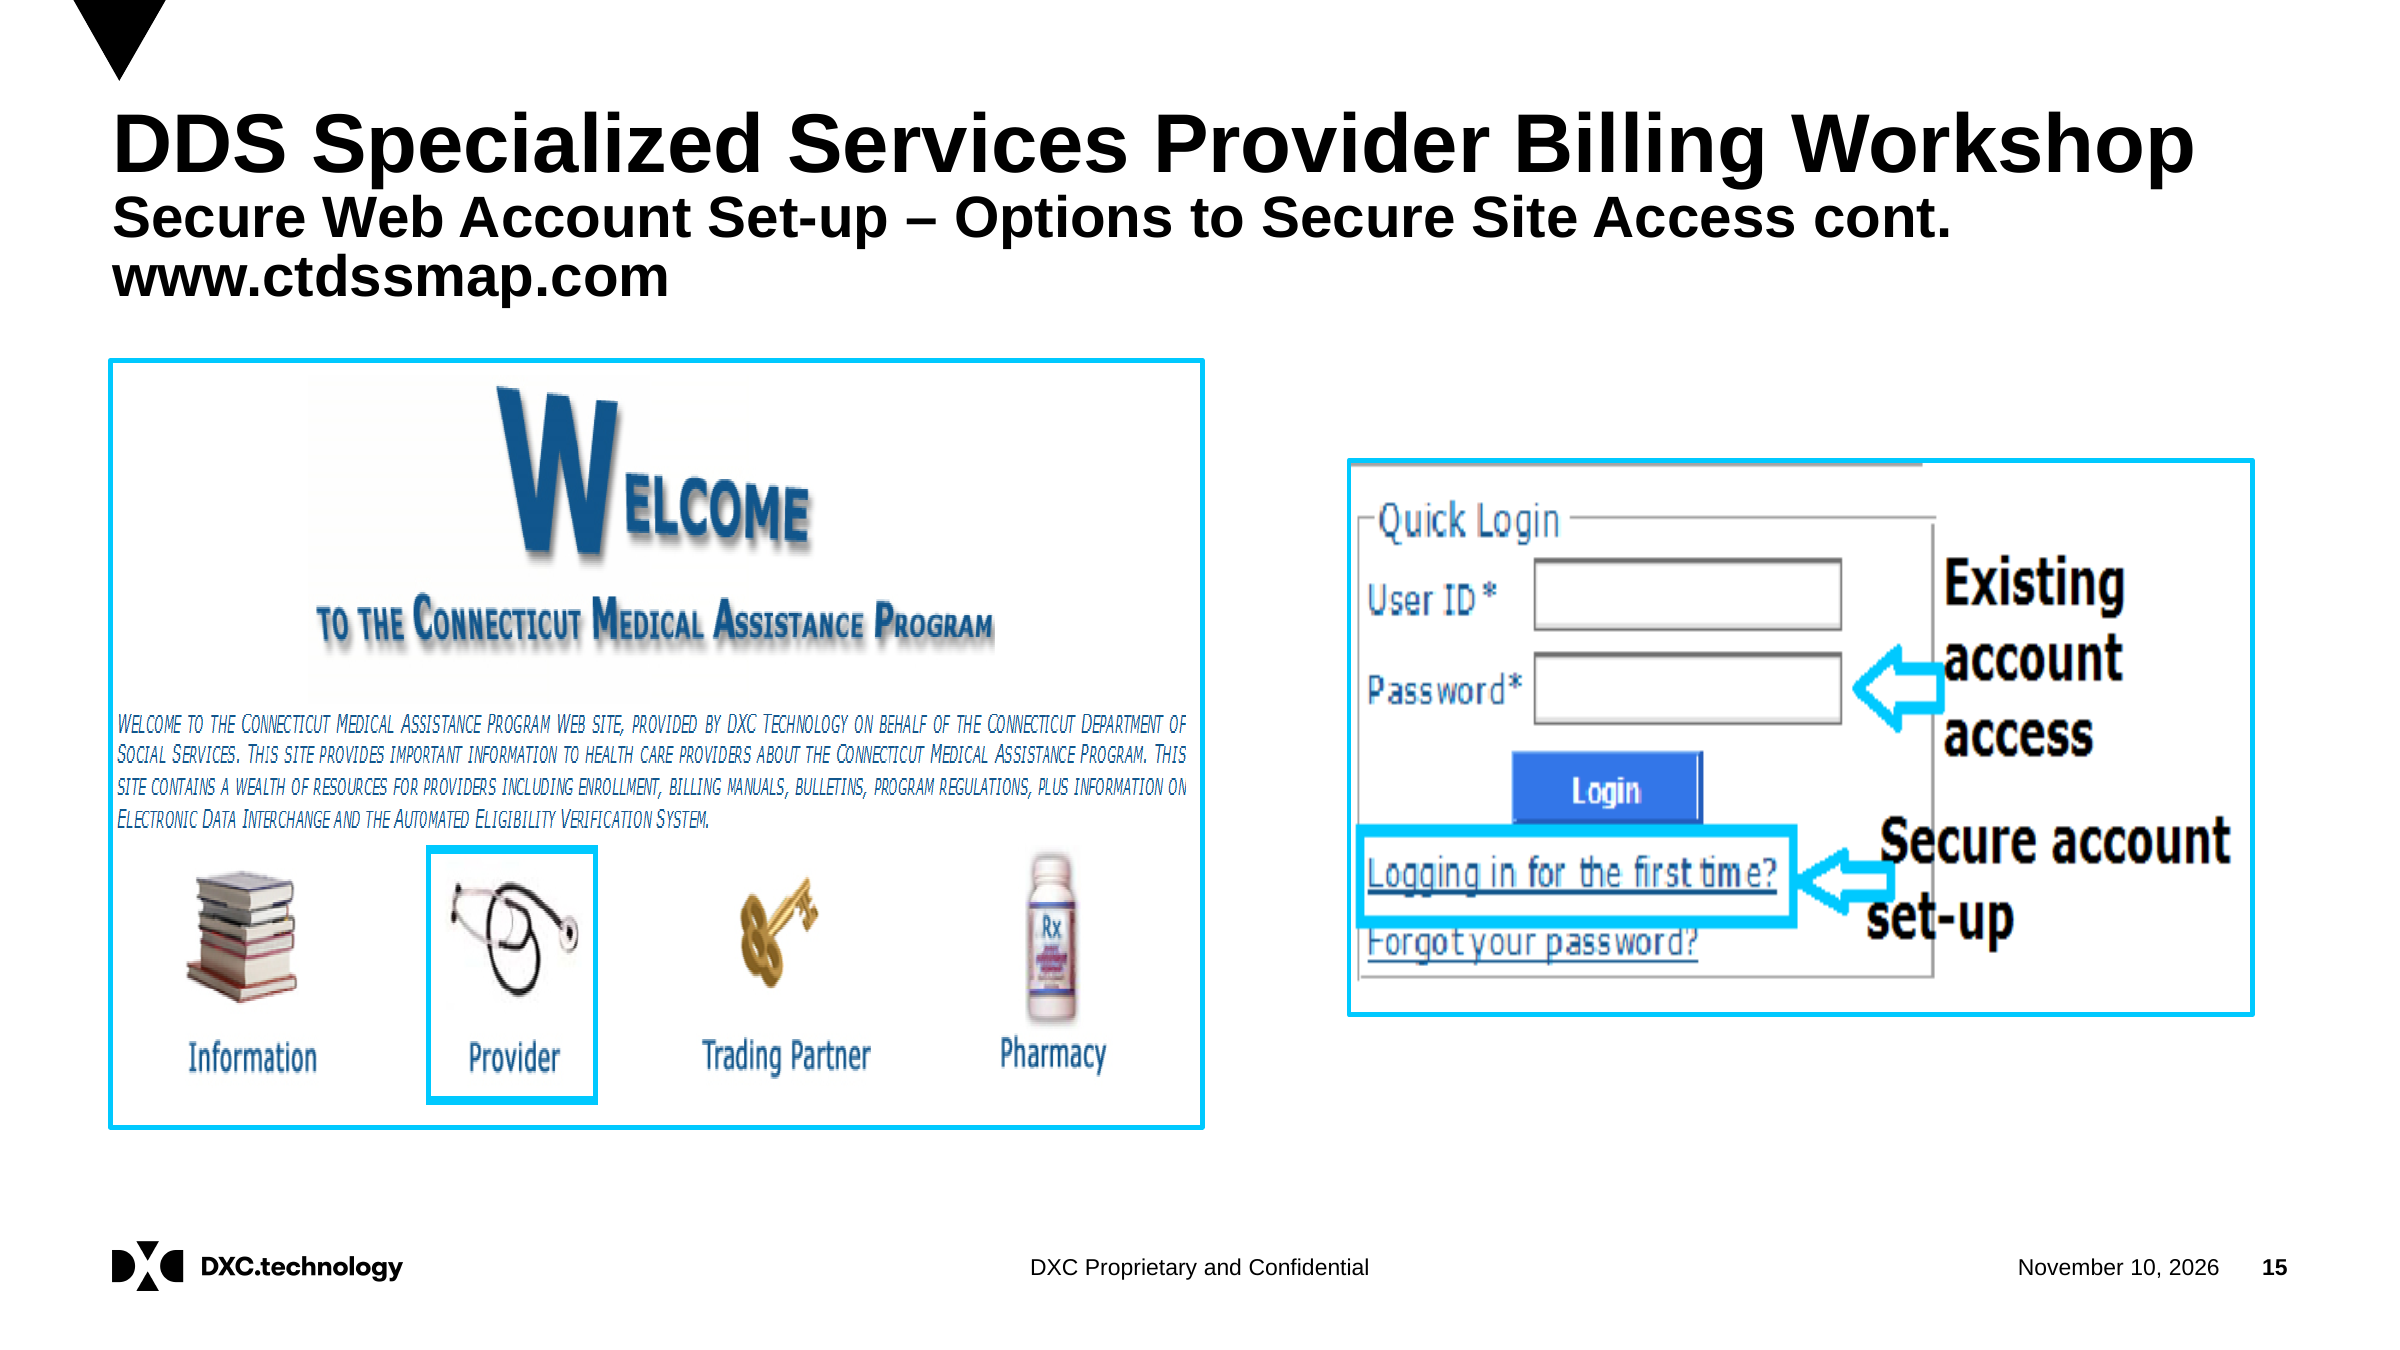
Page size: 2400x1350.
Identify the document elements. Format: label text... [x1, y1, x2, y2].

title DDS Specialized Services Provider Billing Workshop Secure Web Account Set-up – Options to Secure Site Access cont. www.ctdssmap.com [112, 104, 2288, 338]
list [112, 362, 1200, 1125]
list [1351, 462, 2250, 1013]
